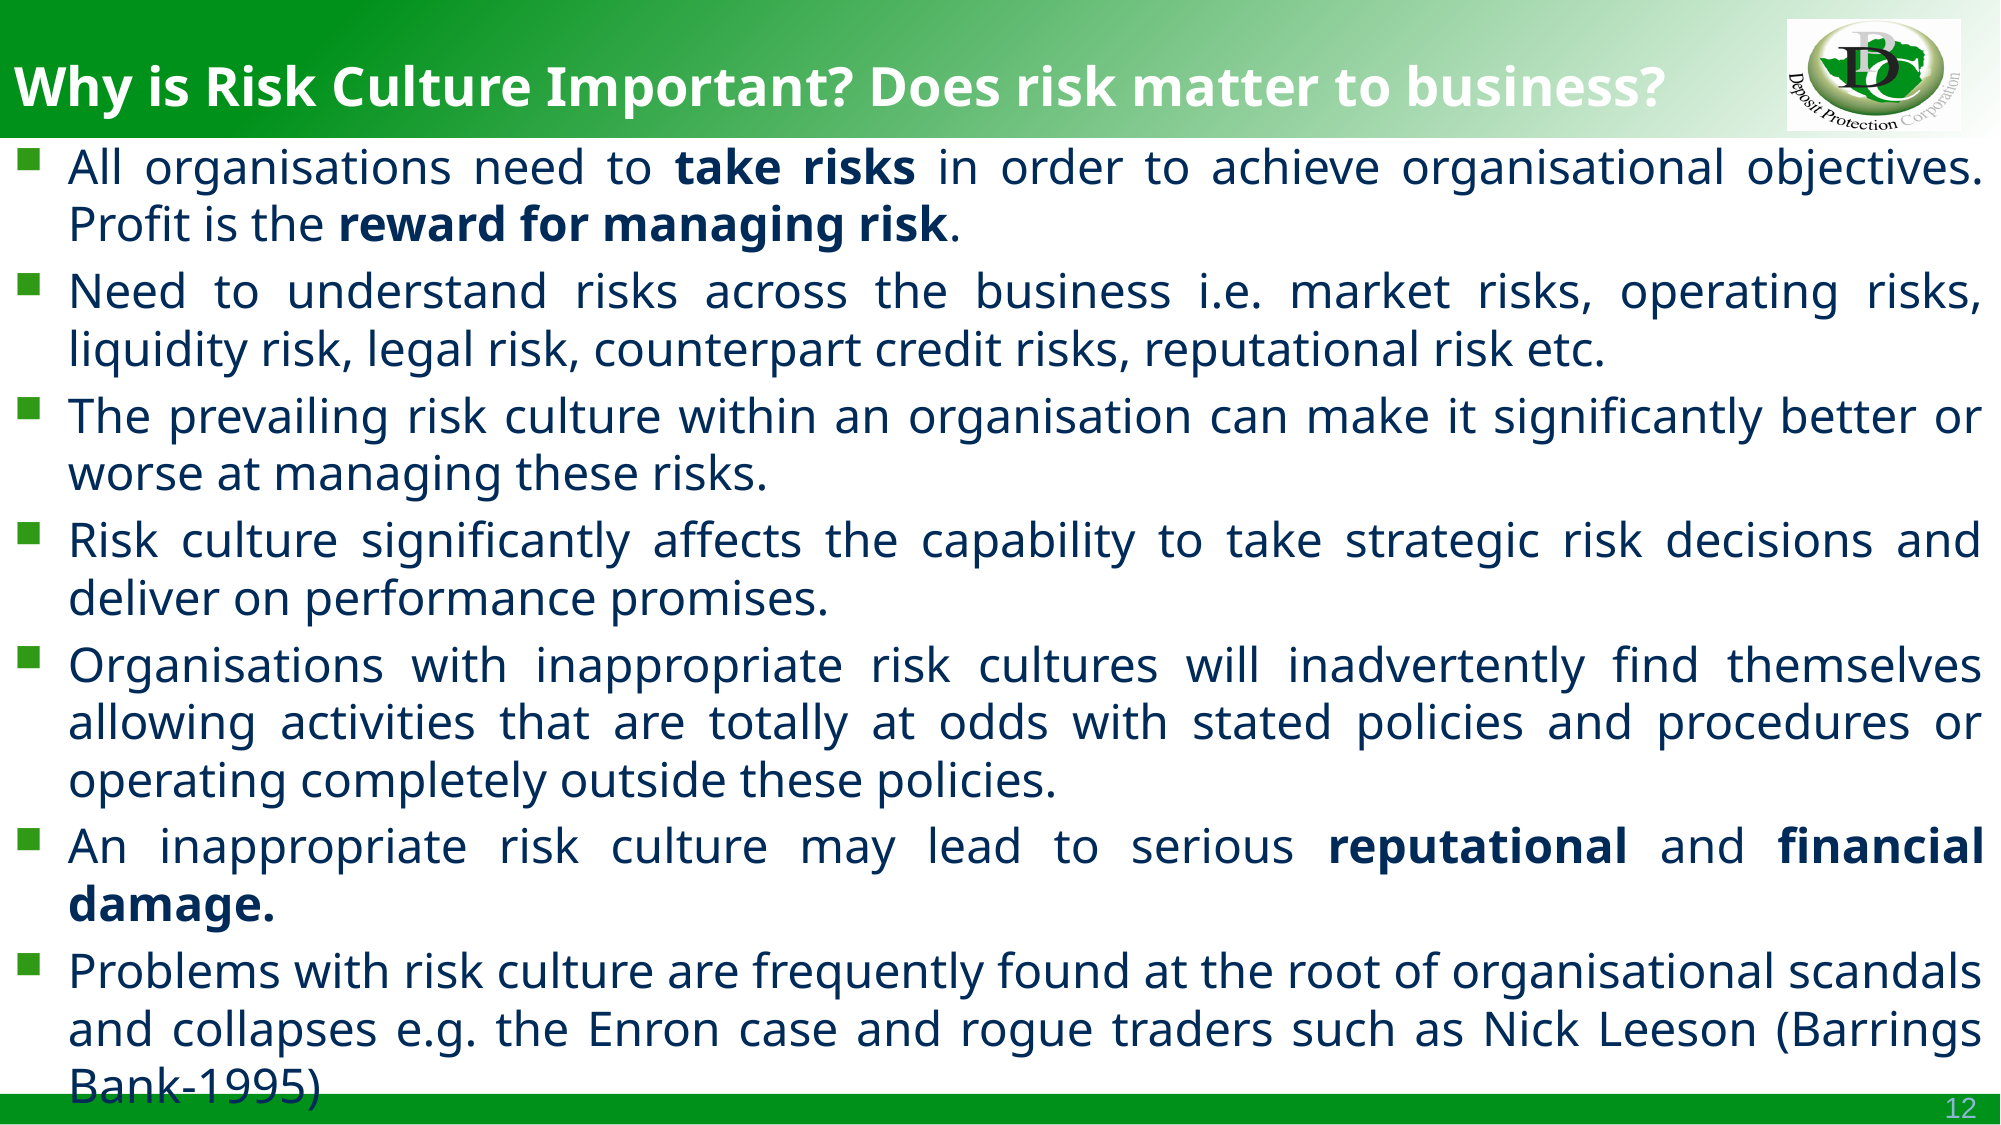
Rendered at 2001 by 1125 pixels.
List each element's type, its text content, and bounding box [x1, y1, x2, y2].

picture [1787, 125, 1961, 129]
list All organisations need to take risks in order to achieve organisational objectives. Profit is the reward for managing risk. Need to understand risks across the business i.e. market risks, operating risks, liquidity risk, legal risk, counterpart credit risks, reputational risk etc. The prevailing risk culture within an organisation can make it significantly better or worse at managing these risks. Risk culture significantly affects the capability to take strategic risk decisions and deliver on performance promises. Organisations with inappropriate risk cultures will inadvertently find themselves allowing activities that are totally at odds with stated policies and procedures or operating completely outside these policies. An inappropriate risk culture may lead to serious reputational and financial damage. Problems with risk culture are frequently found at the root of organisational scandals and collapses e.g. the Enron case and rogue traders such as Nick Leeson (Barrings Bank-1995) [0, 129, 2000, 1106]
picture [1787, 19, 1961, 23]
title Why is Risk Culture Important? Does risk matter to business? [0, 23, 2000, 125]
slide_number 12 [1525, 1081, 1993, 1125]
